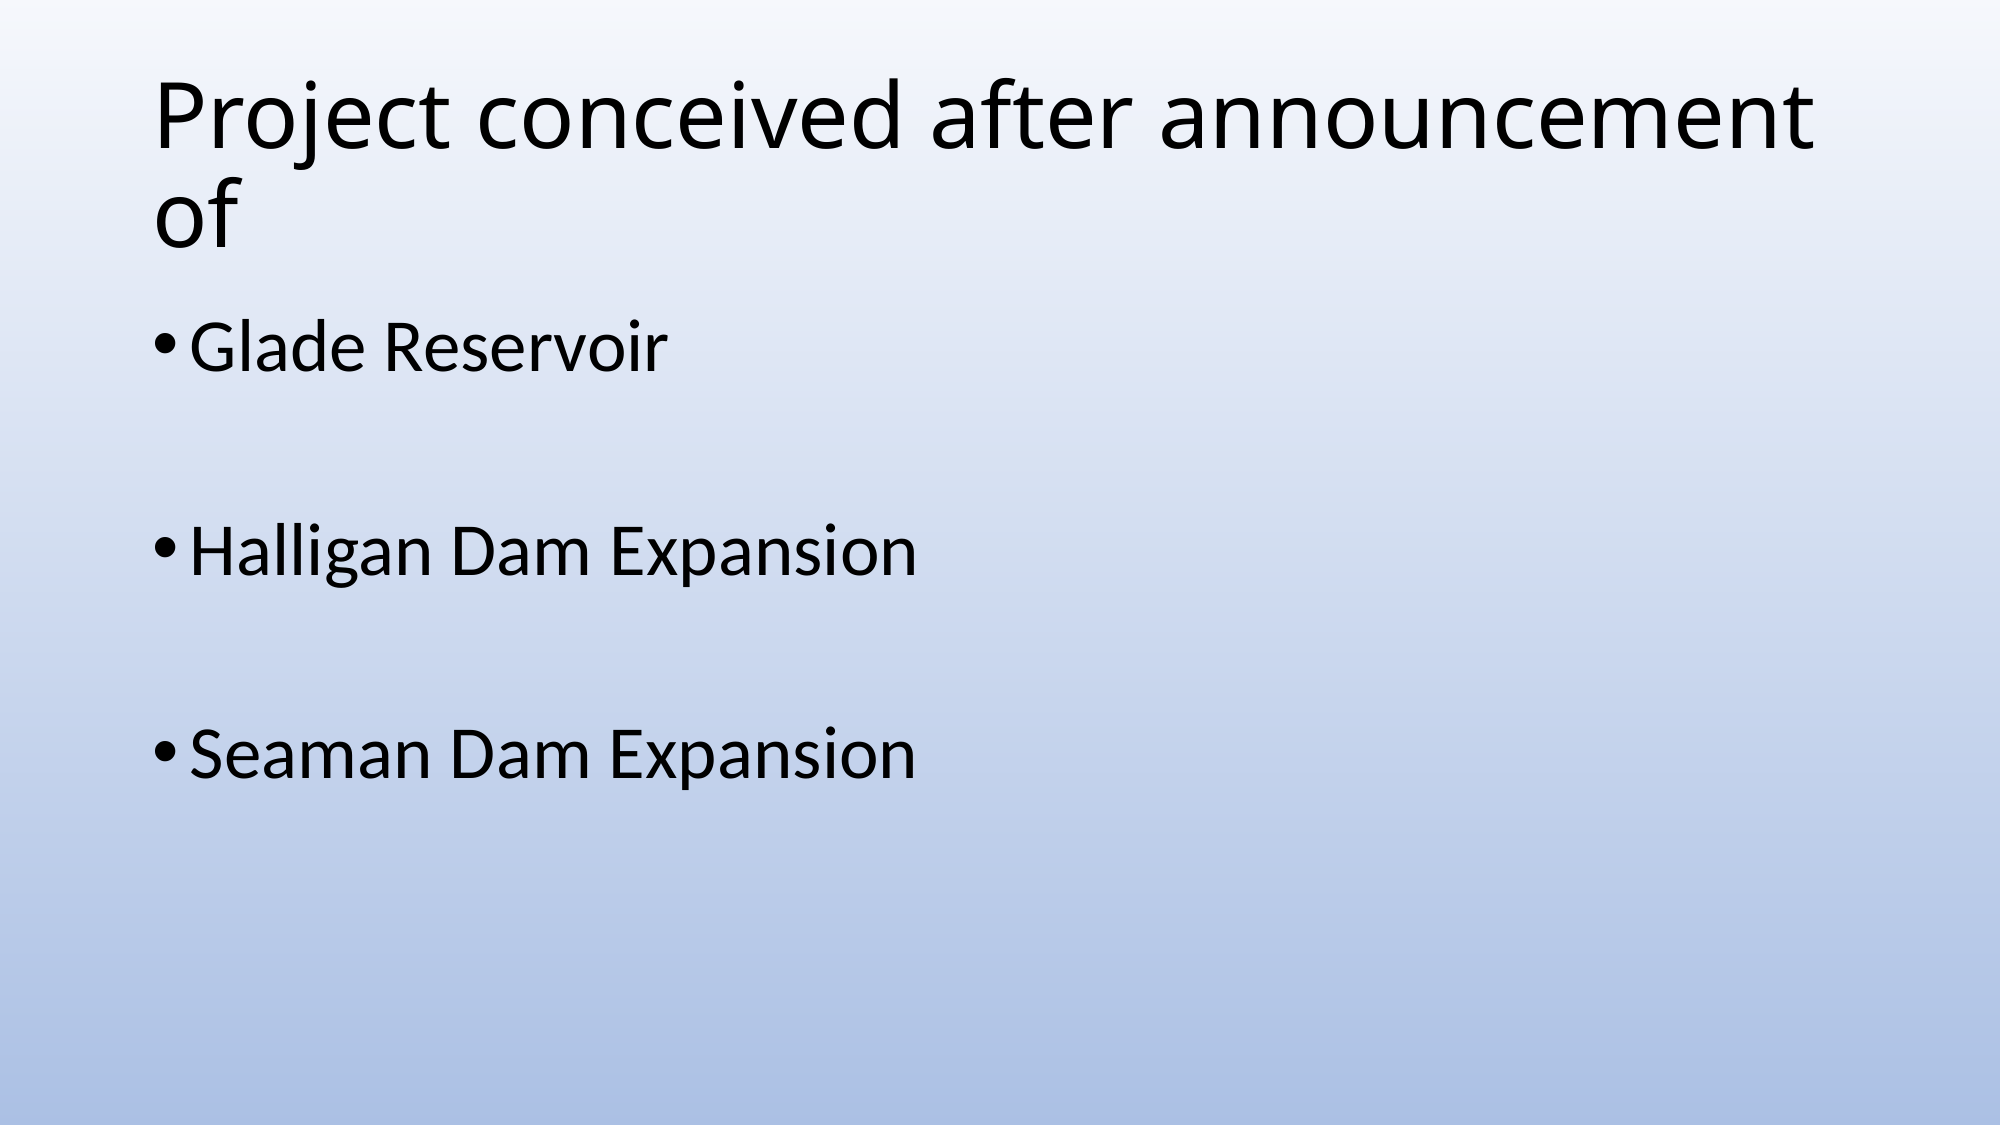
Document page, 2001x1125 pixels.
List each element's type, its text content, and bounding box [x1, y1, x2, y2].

title Project conceived after announcement of [137, 59, 1863, 278]
list Glade Reservoir Halligan Dam Expansion Seaman Dam Expansion [137, 299, 1863, 1014]
